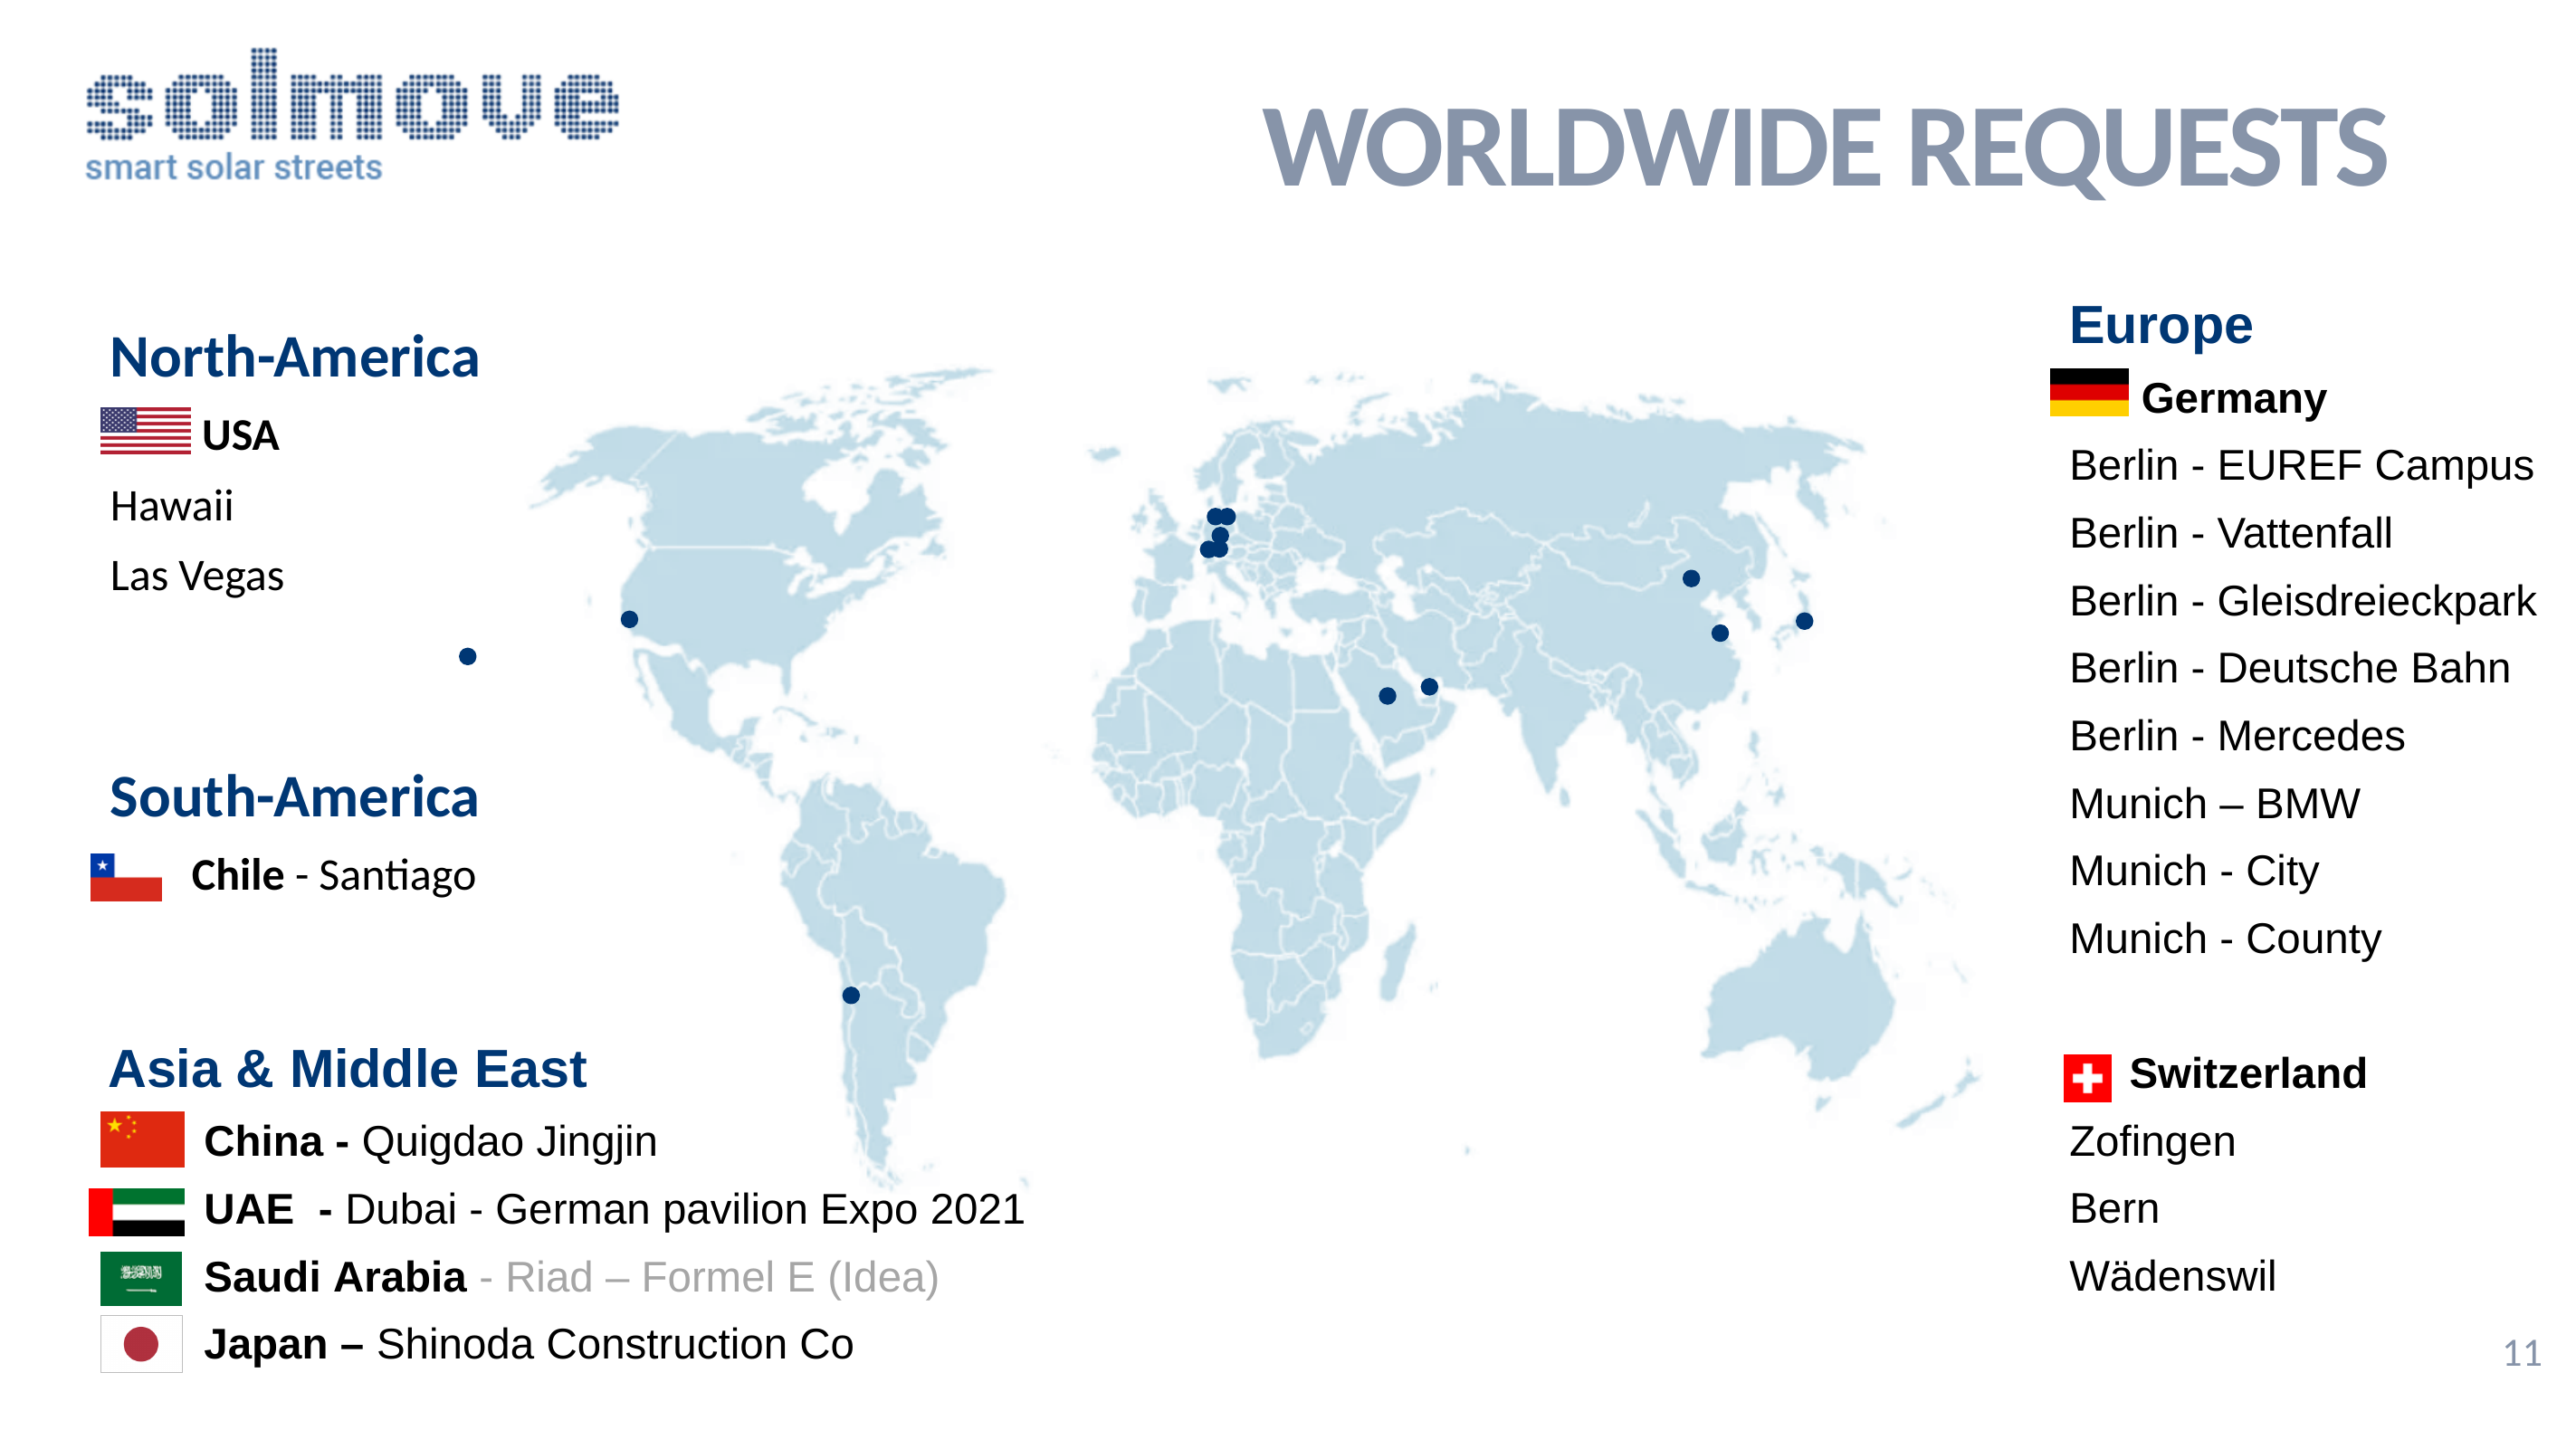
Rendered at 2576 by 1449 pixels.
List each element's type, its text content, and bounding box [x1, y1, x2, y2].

text_box WORLDWIDE REQUESTS [768, 84, 2442, 213]
picture [58, 29, 654, 211]
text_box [0, 279, 2576, 1449]
picture [100, 1315, 183, 1373]
